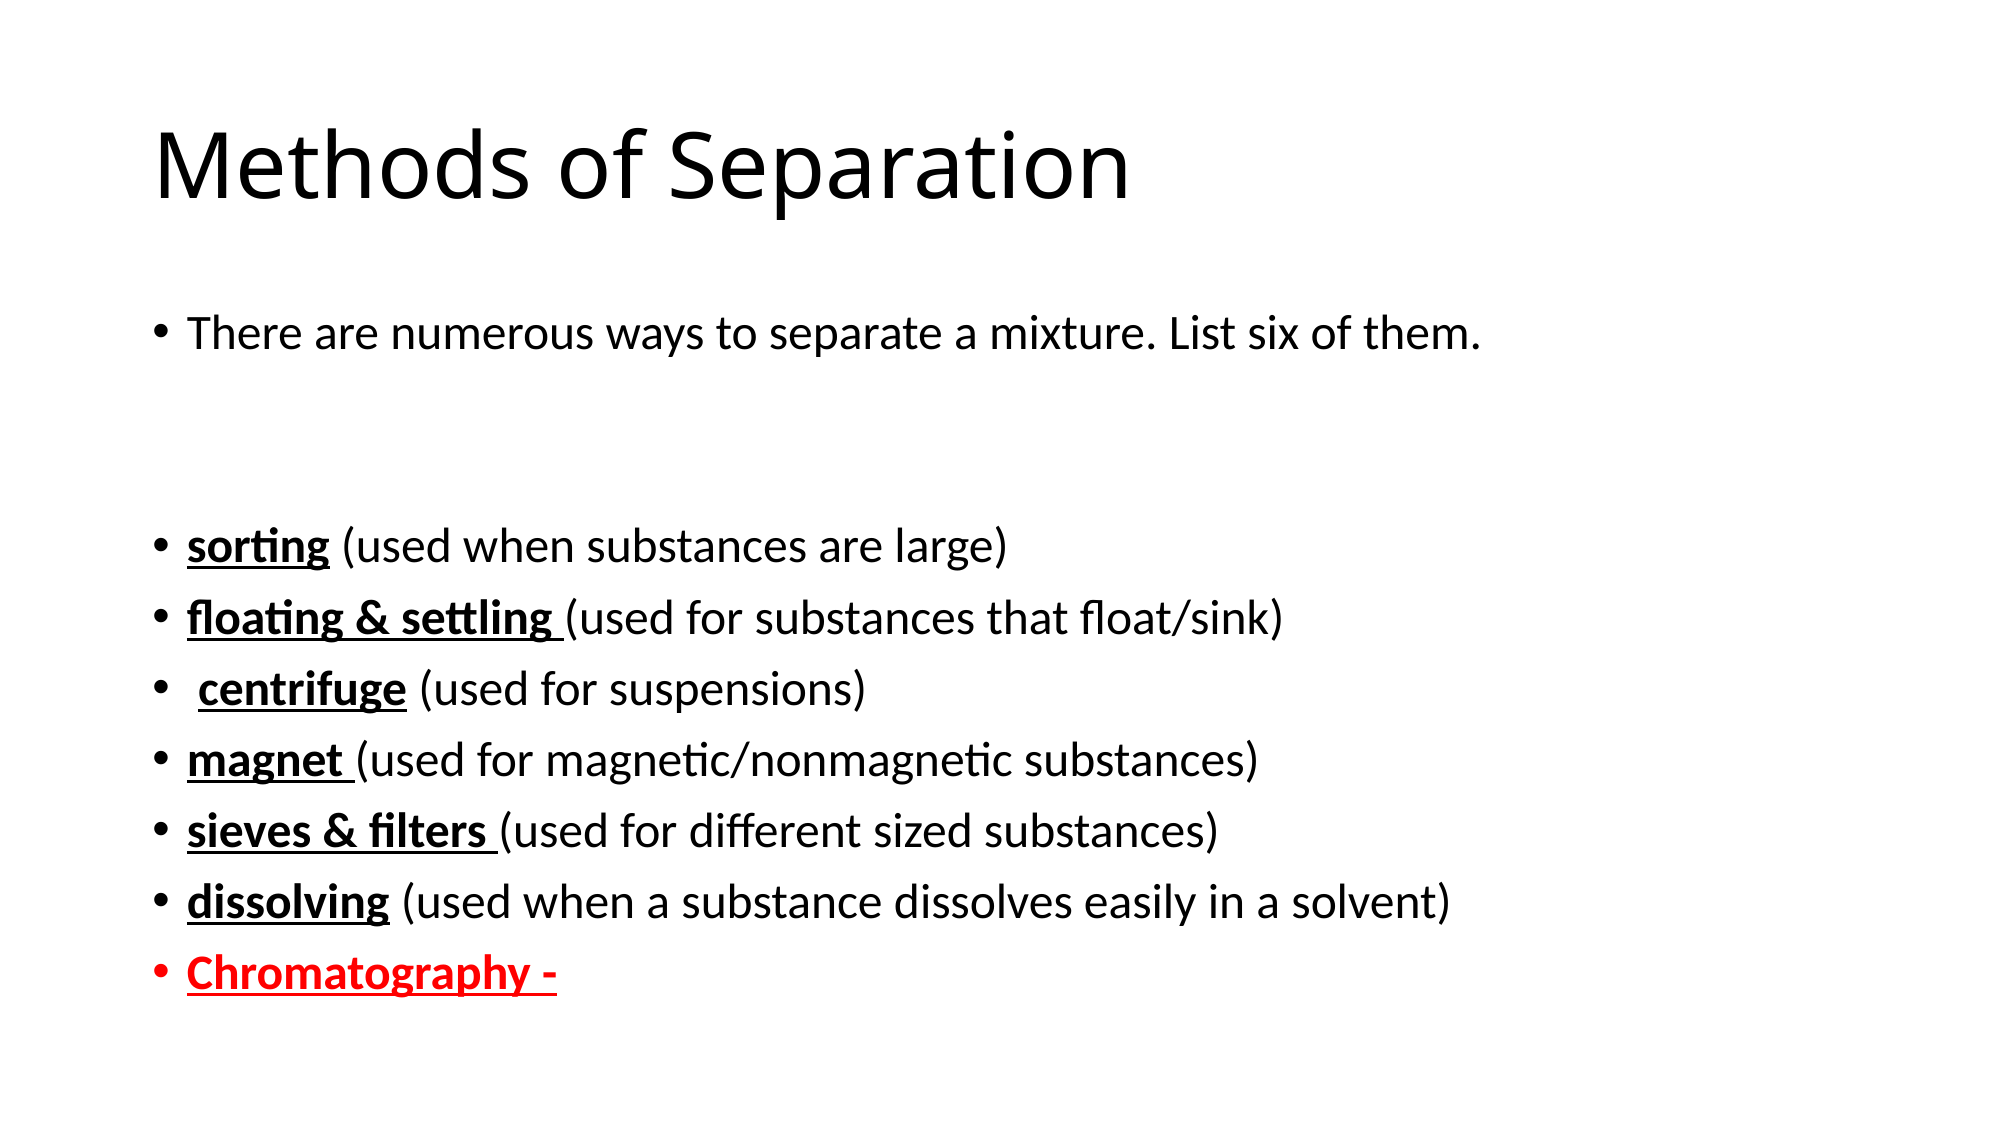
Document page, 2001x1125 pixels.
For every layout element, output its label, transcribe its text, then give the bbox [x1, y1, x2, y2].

title Methods of Separation [137, 59, 1863, 278]
list There are numerous ways to separate a mixture. List six of them. sorting (used when substances are large) floating & settling (used for substances that float/sink) centrifuge (used for suspensions) magnet (used for magnetic/nonmagnetic substances) sieves & filters (used for different sized substances) dissolving (used when a substance dissolves easily in a solvent) Chromatography - [137, 299, 1863, 1014]
